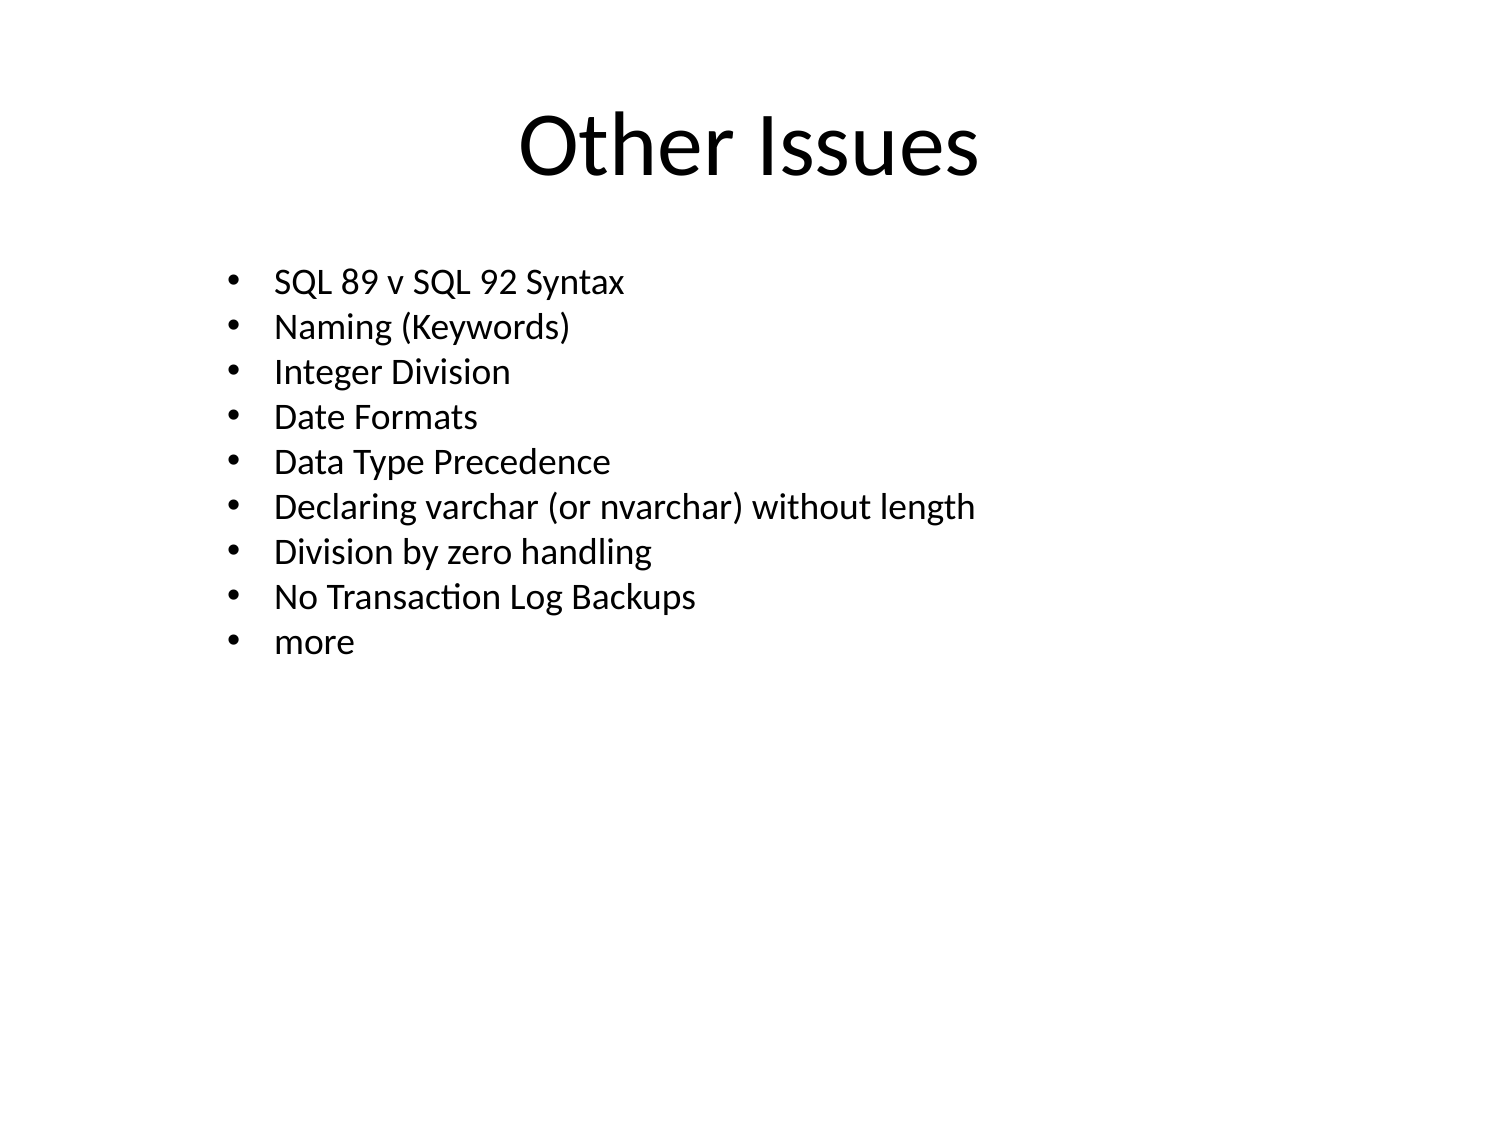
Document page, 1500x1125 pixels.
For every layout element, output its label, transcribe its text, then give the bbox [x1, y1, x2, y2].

text_box SQL 89 v SQL 92 Syntax Naming (Keywords) Integer Division Date Formats Data Type Precedence Declaring varchar (or nvarchar) without length Division by zero handling No Transaction Log Backups more [212, 249, 1175, 715]
title Other Issues [75, 45, 1425, 233]
